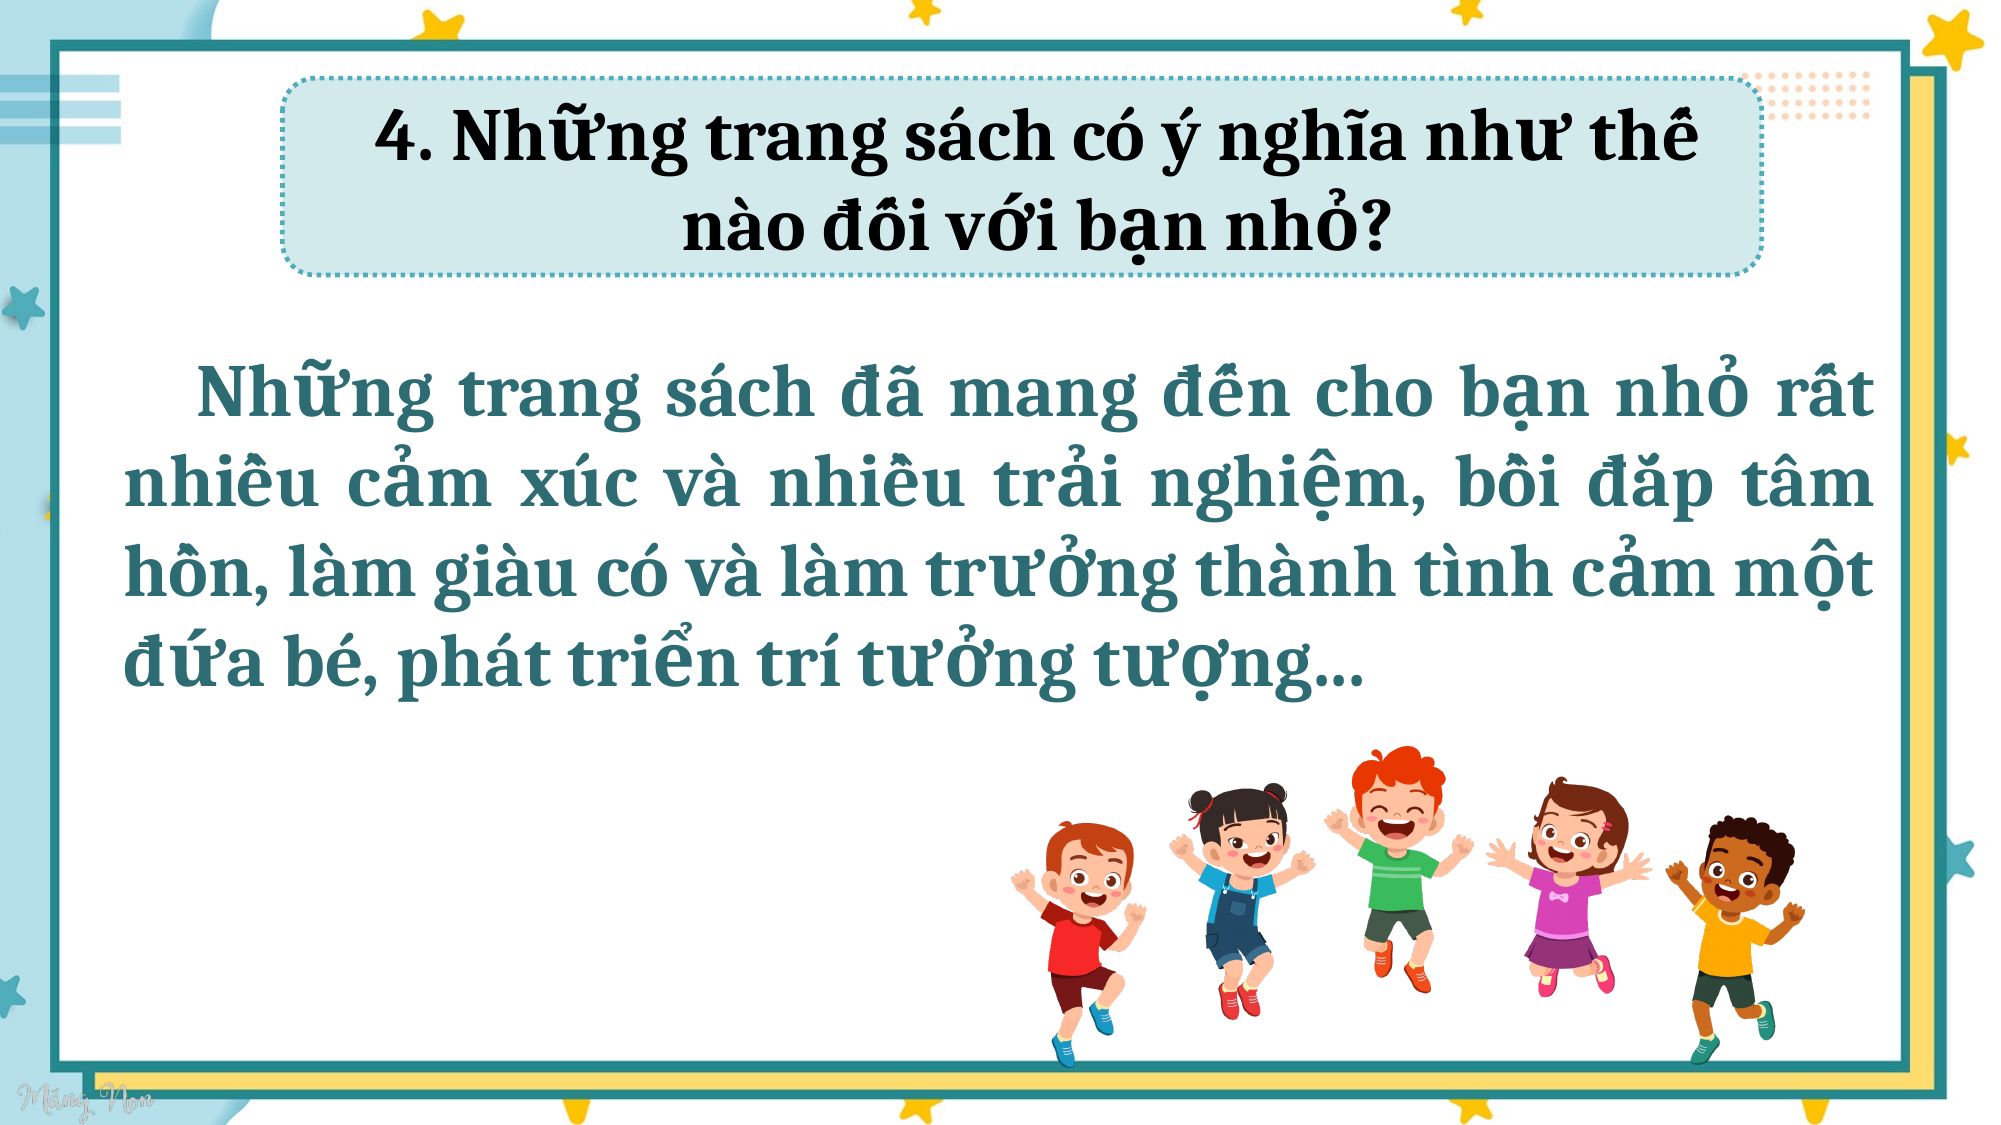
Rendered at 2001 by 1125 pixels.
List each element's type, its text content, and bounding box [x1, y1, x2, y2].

text_box Những trang sách đã mang đến cho bạn nhỏ rất nhiều cảm xúc và nhiều trải nghiệm, bồi đắp tâm hồn, làm giàu có và làm trưởng thành tình cảm một đứa bé, phát triển trí tưởng tượng... [108, 334, 1890, 710]
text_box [282, 78, 1784, 276]
picture [0, 0, 2001, 1125]
